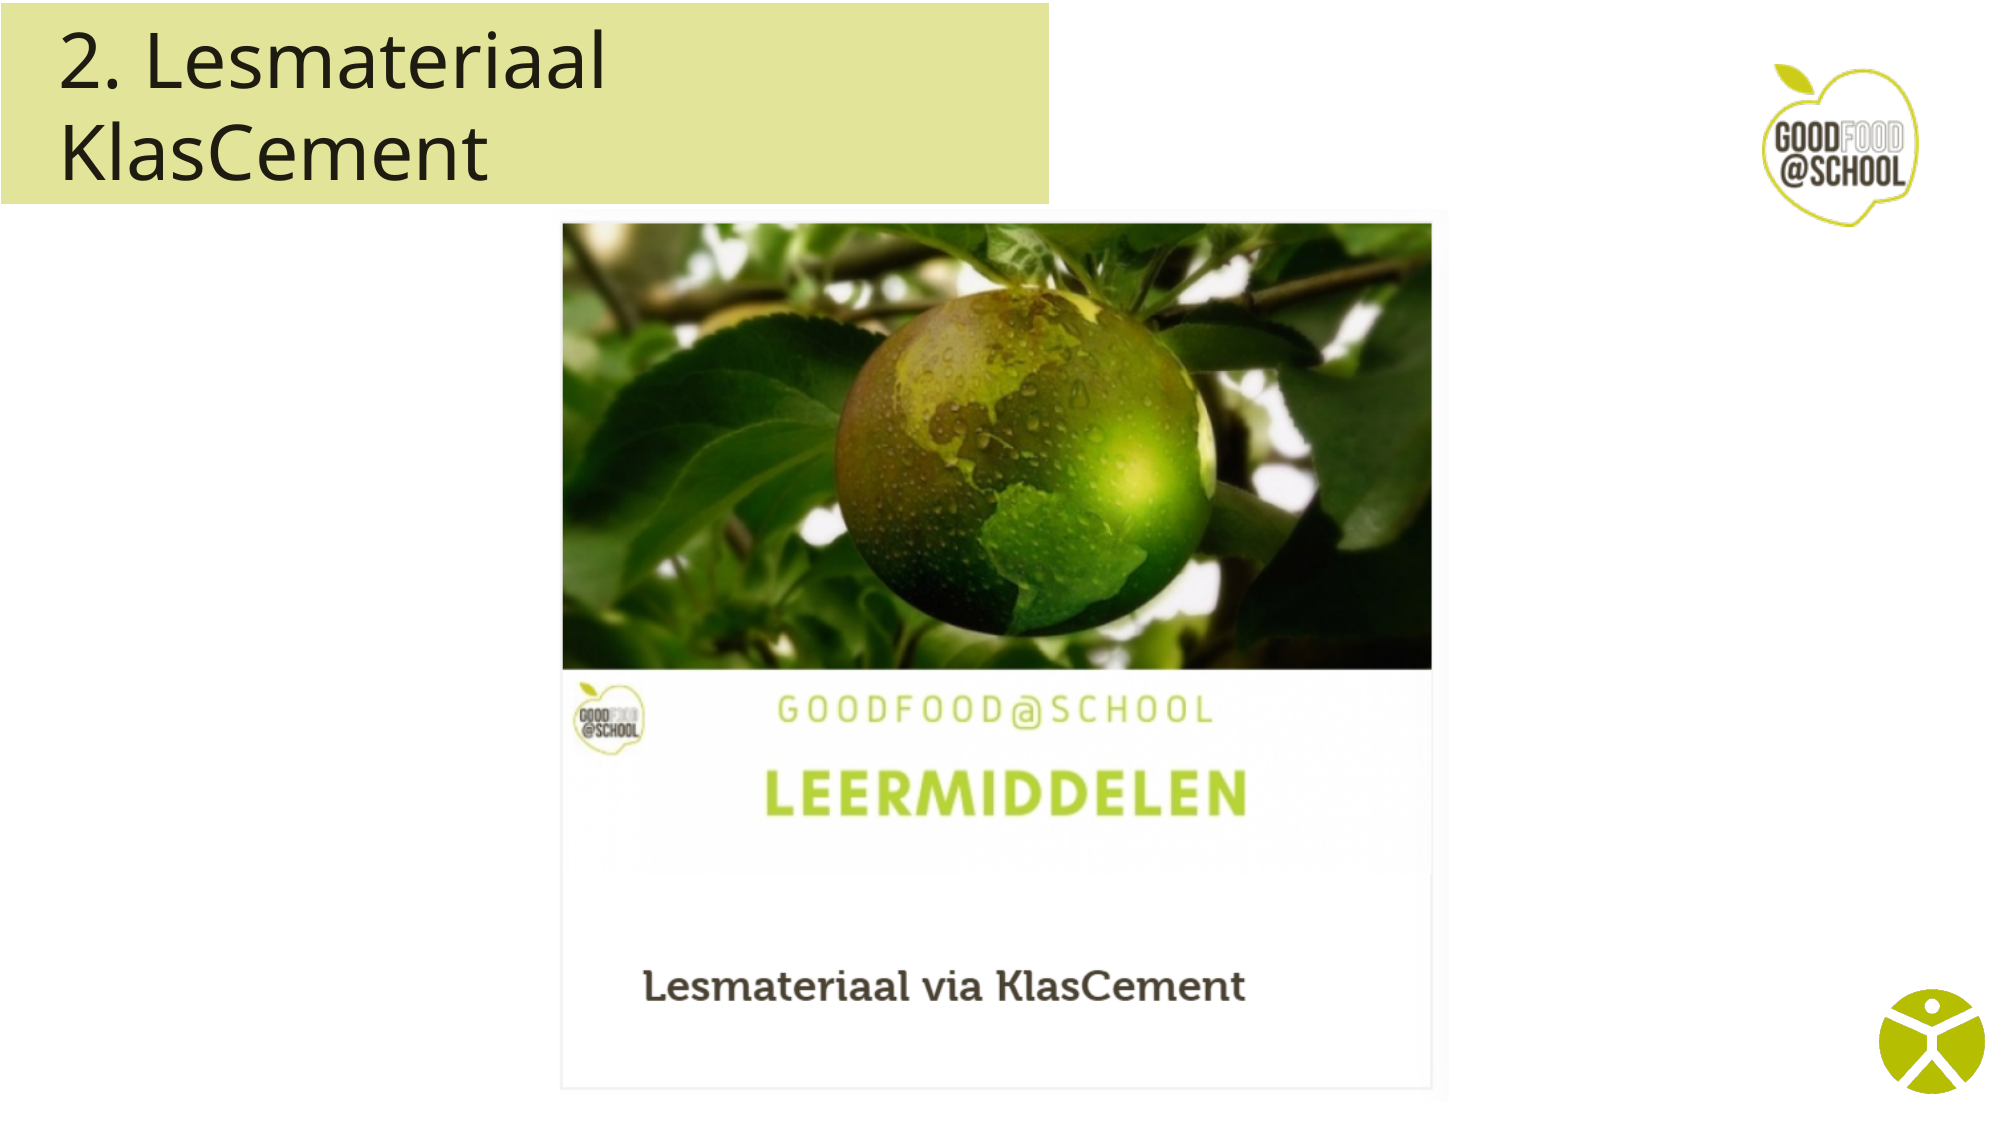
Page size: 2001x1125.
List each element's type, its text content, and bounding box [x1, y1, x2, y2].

picture [1879, 989, 1985, 1094]
picture [1762, 64, 1919, 227]
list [550, 209, 1449, 1102]
title 2. Lesmateriaal KlasCement [0, 2, 1050, 205]
